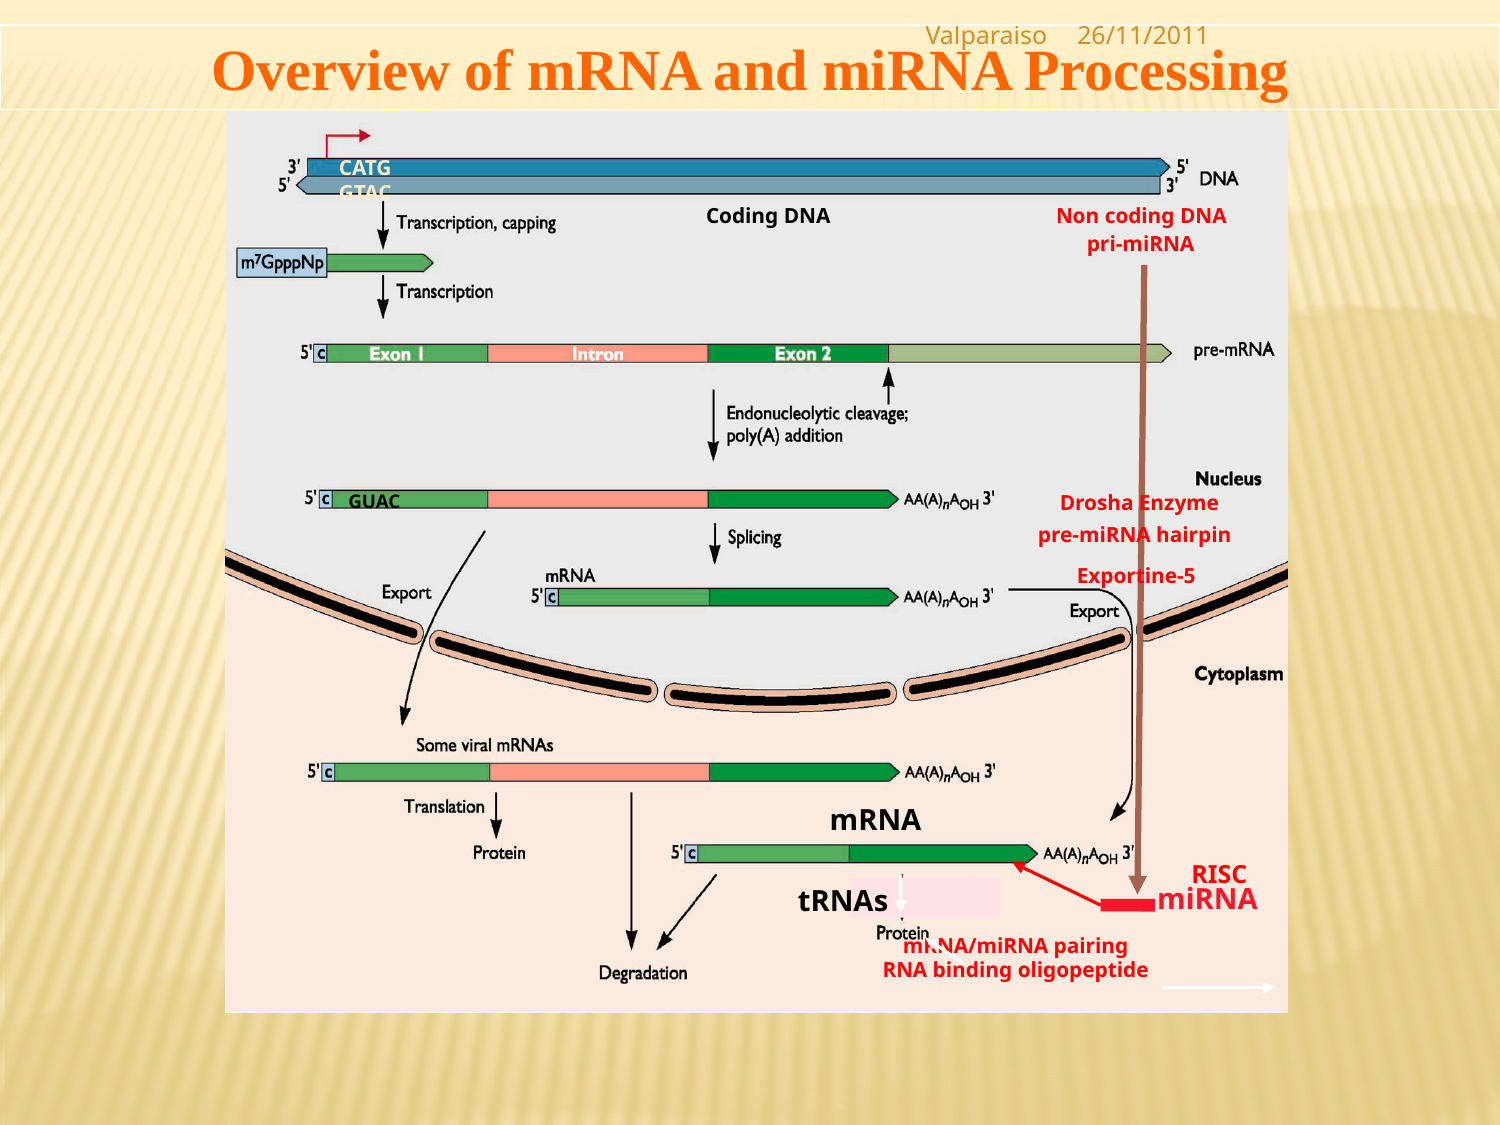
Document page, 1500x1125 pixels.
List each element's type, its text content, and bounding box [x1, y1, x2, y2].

picture [224, 742, 1288, 1013]
text_box Overview of mRNA and miRNA Processing [0, 24, 1500, 110]
footer Valparaiso [512, 12, 1062, 60]
picture [224, 112, 1288, 739]
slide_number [1062, 12, 1475, 60]
